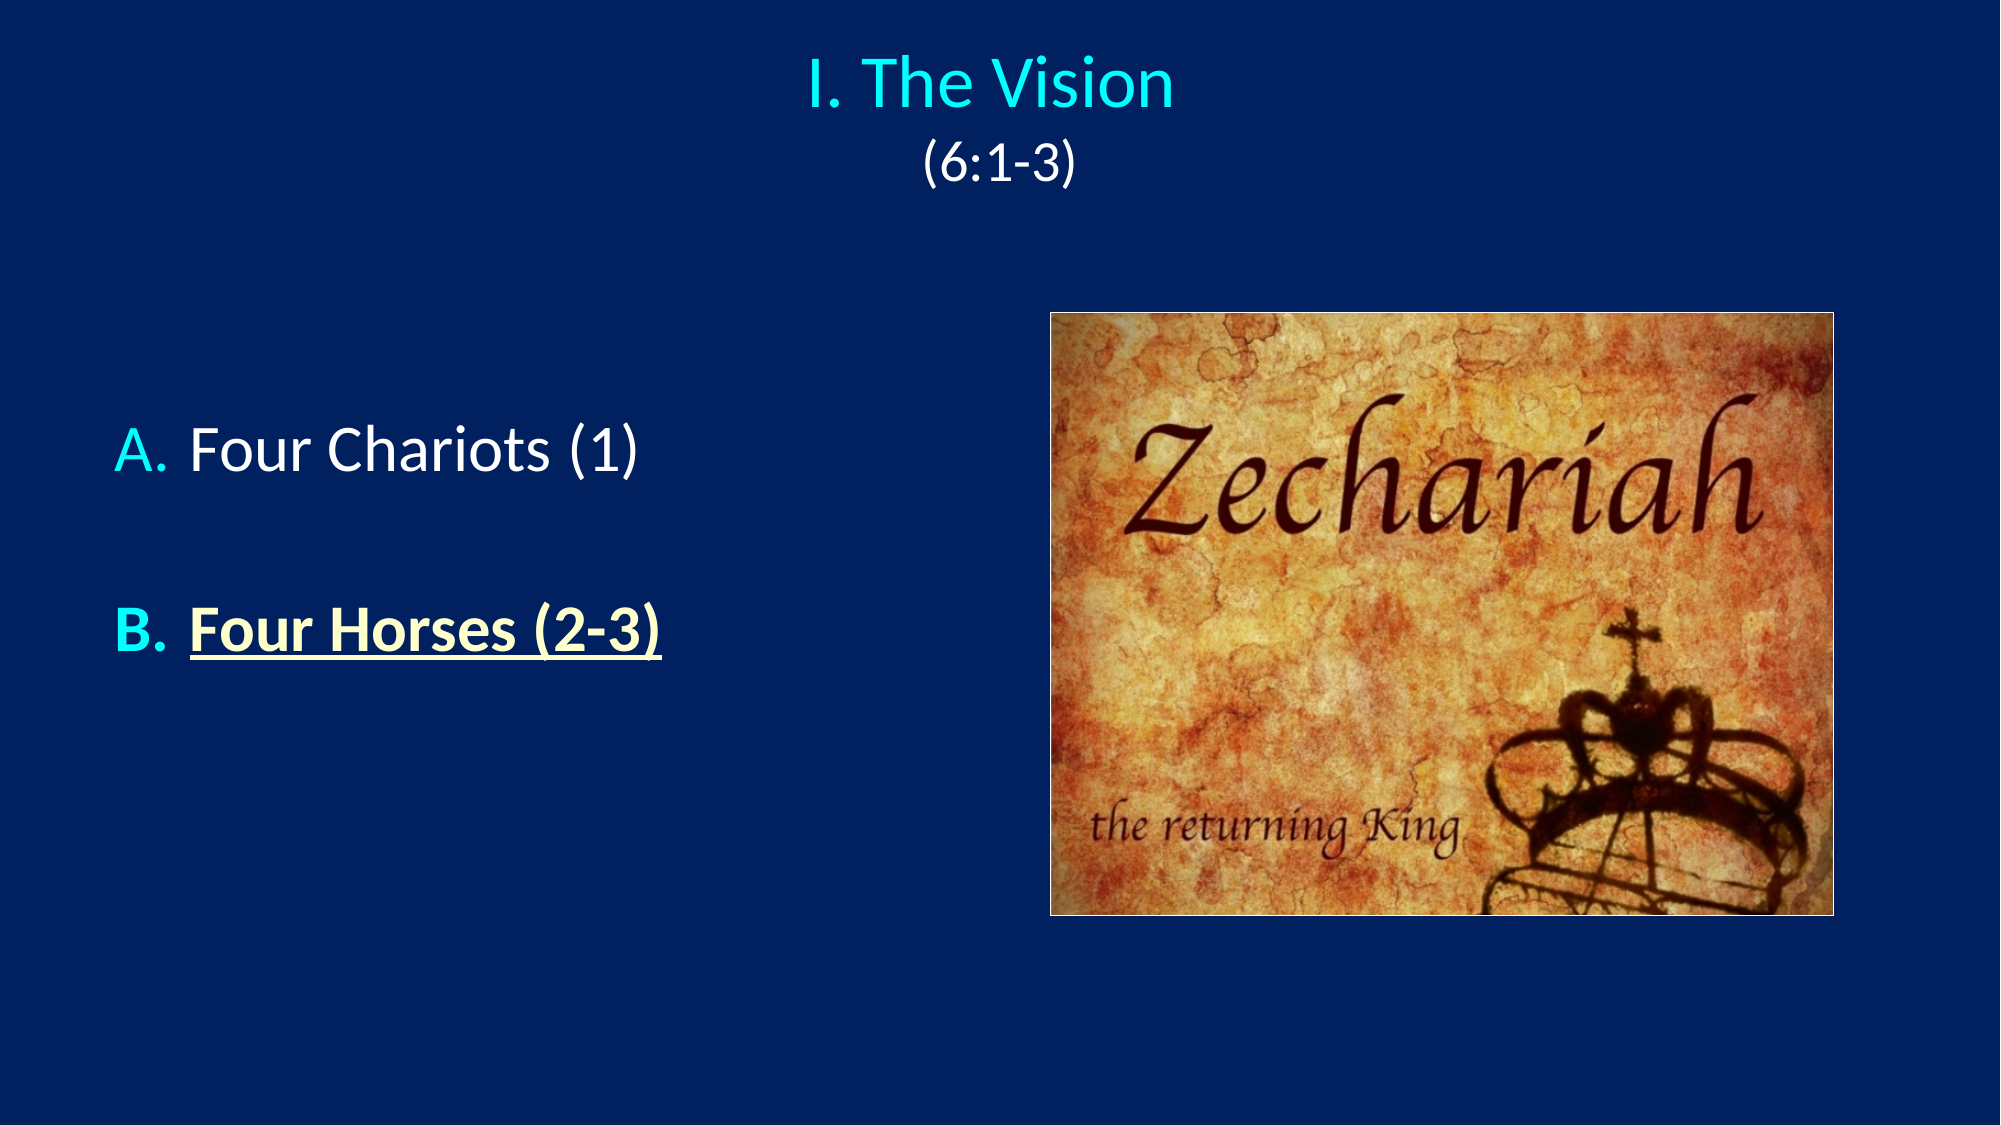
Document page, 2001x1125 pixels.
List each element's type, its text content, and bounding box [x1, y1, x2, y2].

title I. The Vision (6:1-3) [131, 37, 1869, 188]
picture [1049, 312, 1834, 916]
list Four Chariots (1) Four Horses (2-3) [99, 396, 751, 729]
